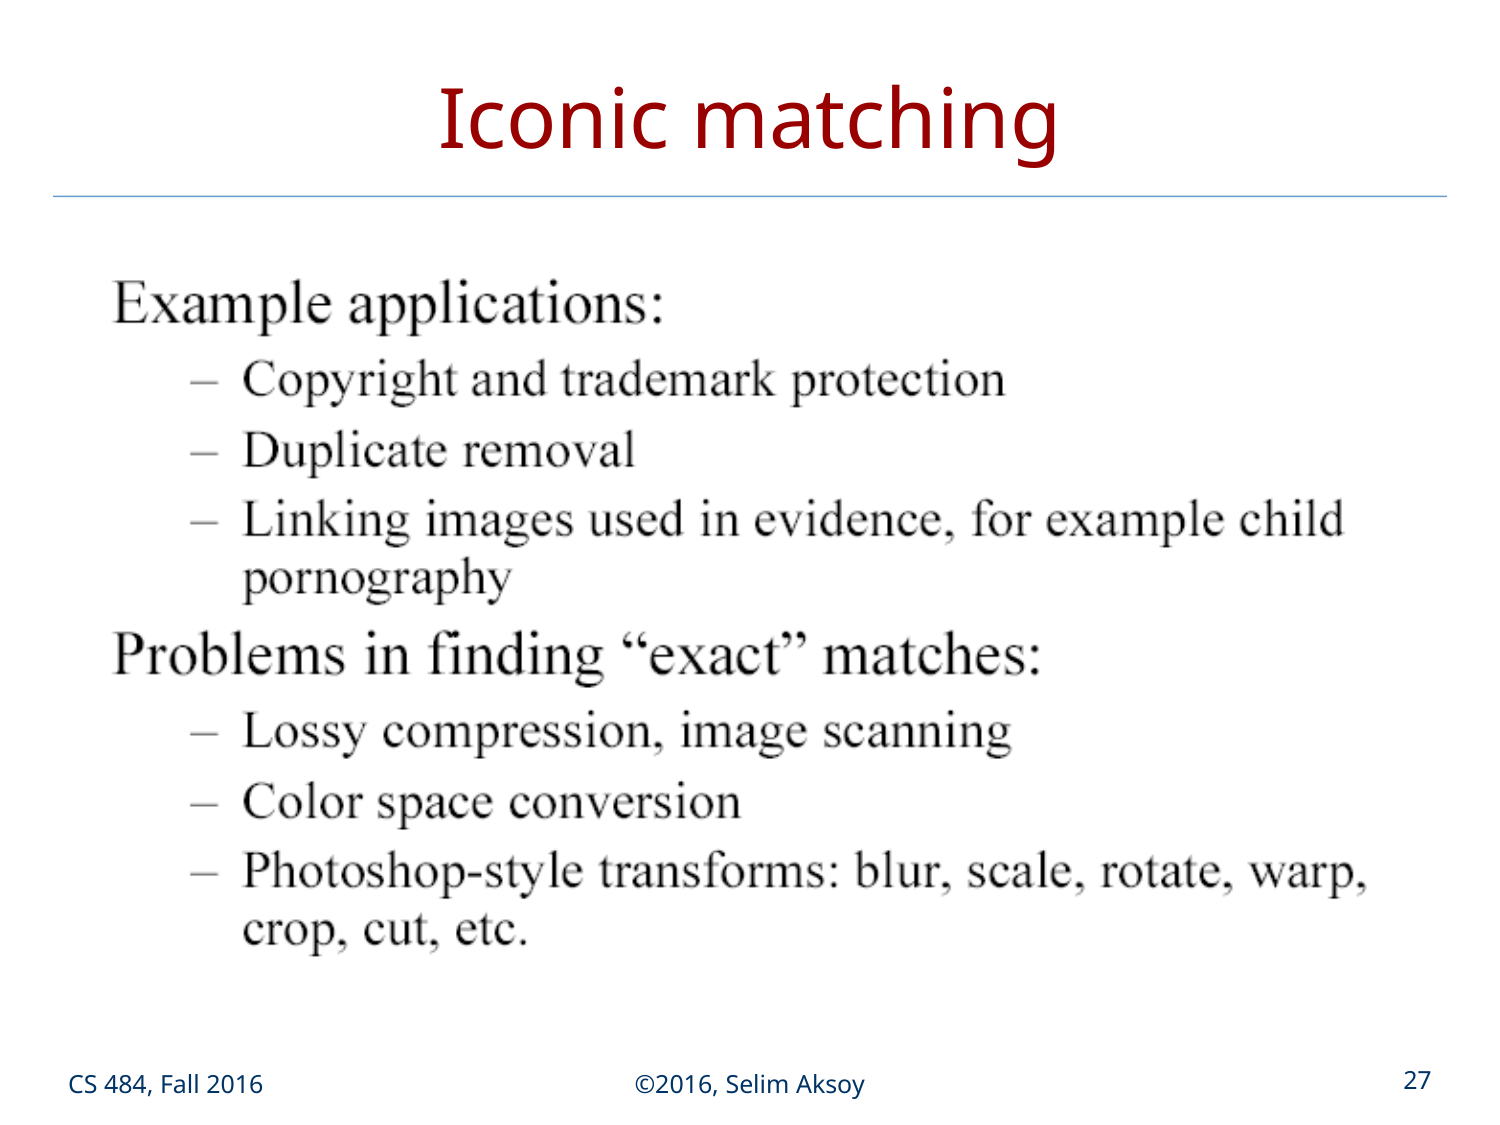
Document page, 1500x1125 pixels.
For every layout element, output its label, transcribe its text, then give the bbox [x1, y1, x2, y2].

slide_number 27 [1134, 1052, 1448, 1107]
slide_number CS 484, Fall 2016 [52, 1052, 366, 1107]
footer ©2016, Selim Aksoy [511, 1052, 988, 1107]
title Iconic matching [53, 31, 1447, 173]
picture [46, 231, 1454, 997]
